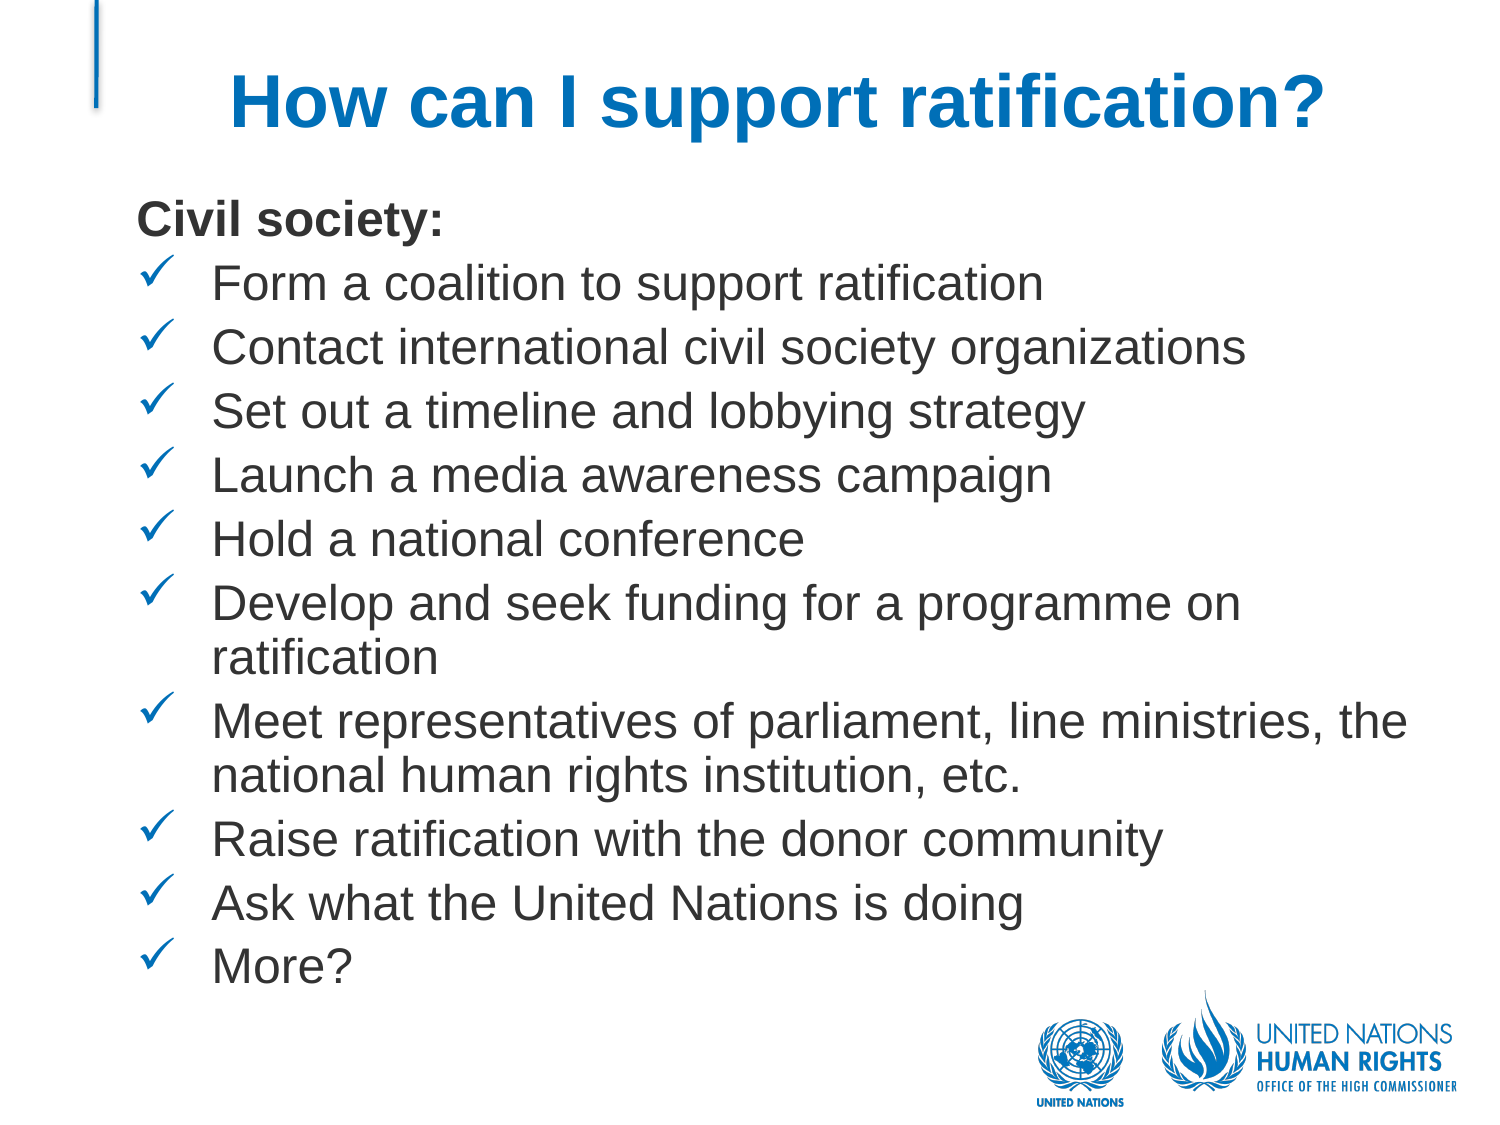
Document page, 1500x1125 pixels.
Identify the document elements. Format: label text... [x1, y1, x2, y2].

text_box Civil society: Form a coalition to support ratification Contact international civil society organizations Set out a timeline and lobbying strategy Launch a media awareness campaign Hold a national conference Develop and seek funding for a programme on ratification Meet representatives of parliament, line ministries, the national human rights institution, etc. Raise ratification with the donor community Ask what the United Nations is doing More? [121, 185, 1437, 998]
picture [1037, 990, 1457, 1107]
title How can I support ratification? [121, 45, 1437, 185]
